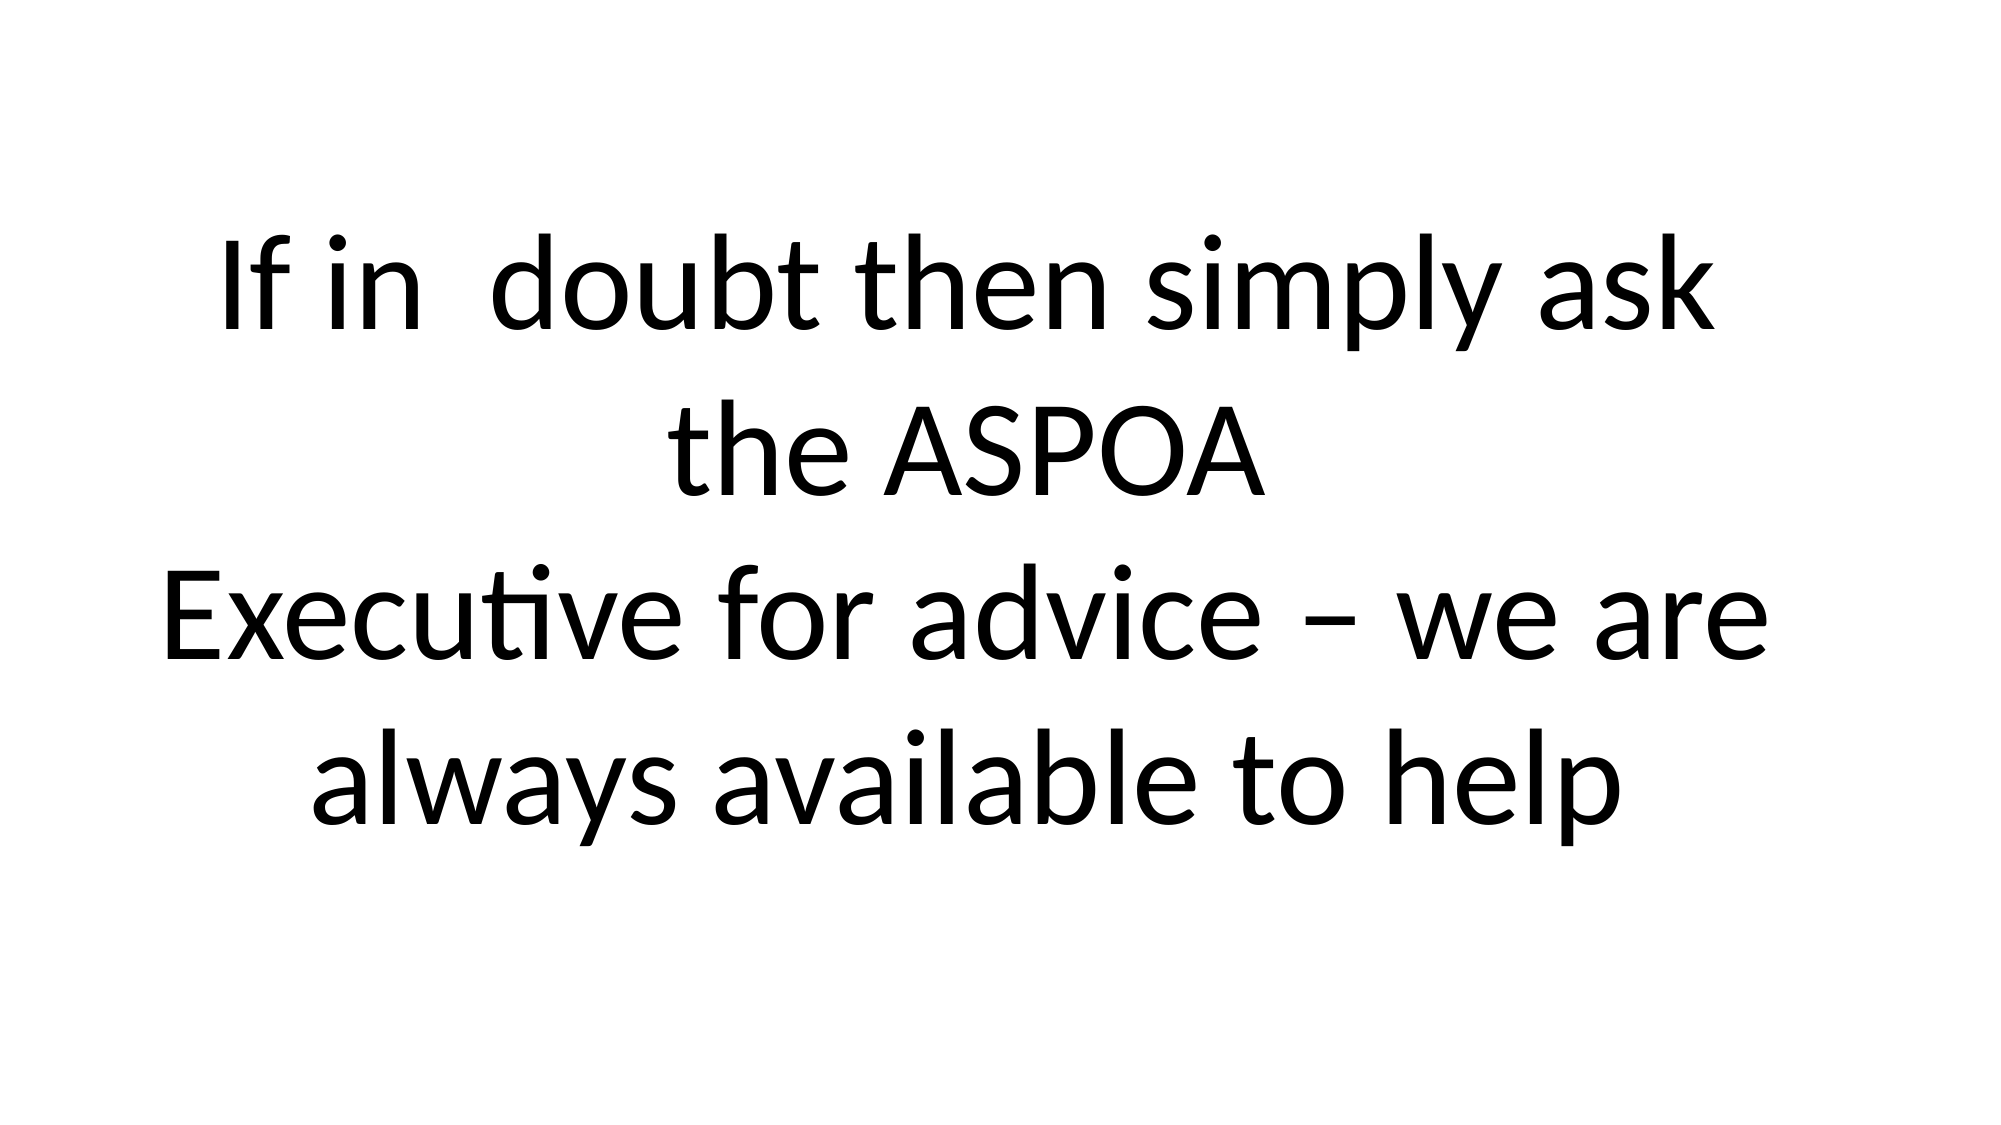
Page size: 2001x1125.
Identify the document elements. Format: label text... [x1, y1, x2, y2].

text_box If in doubt then simply ask the ASPOA Executive for advice – we are always available to help [130, 185, 1803, 860]
